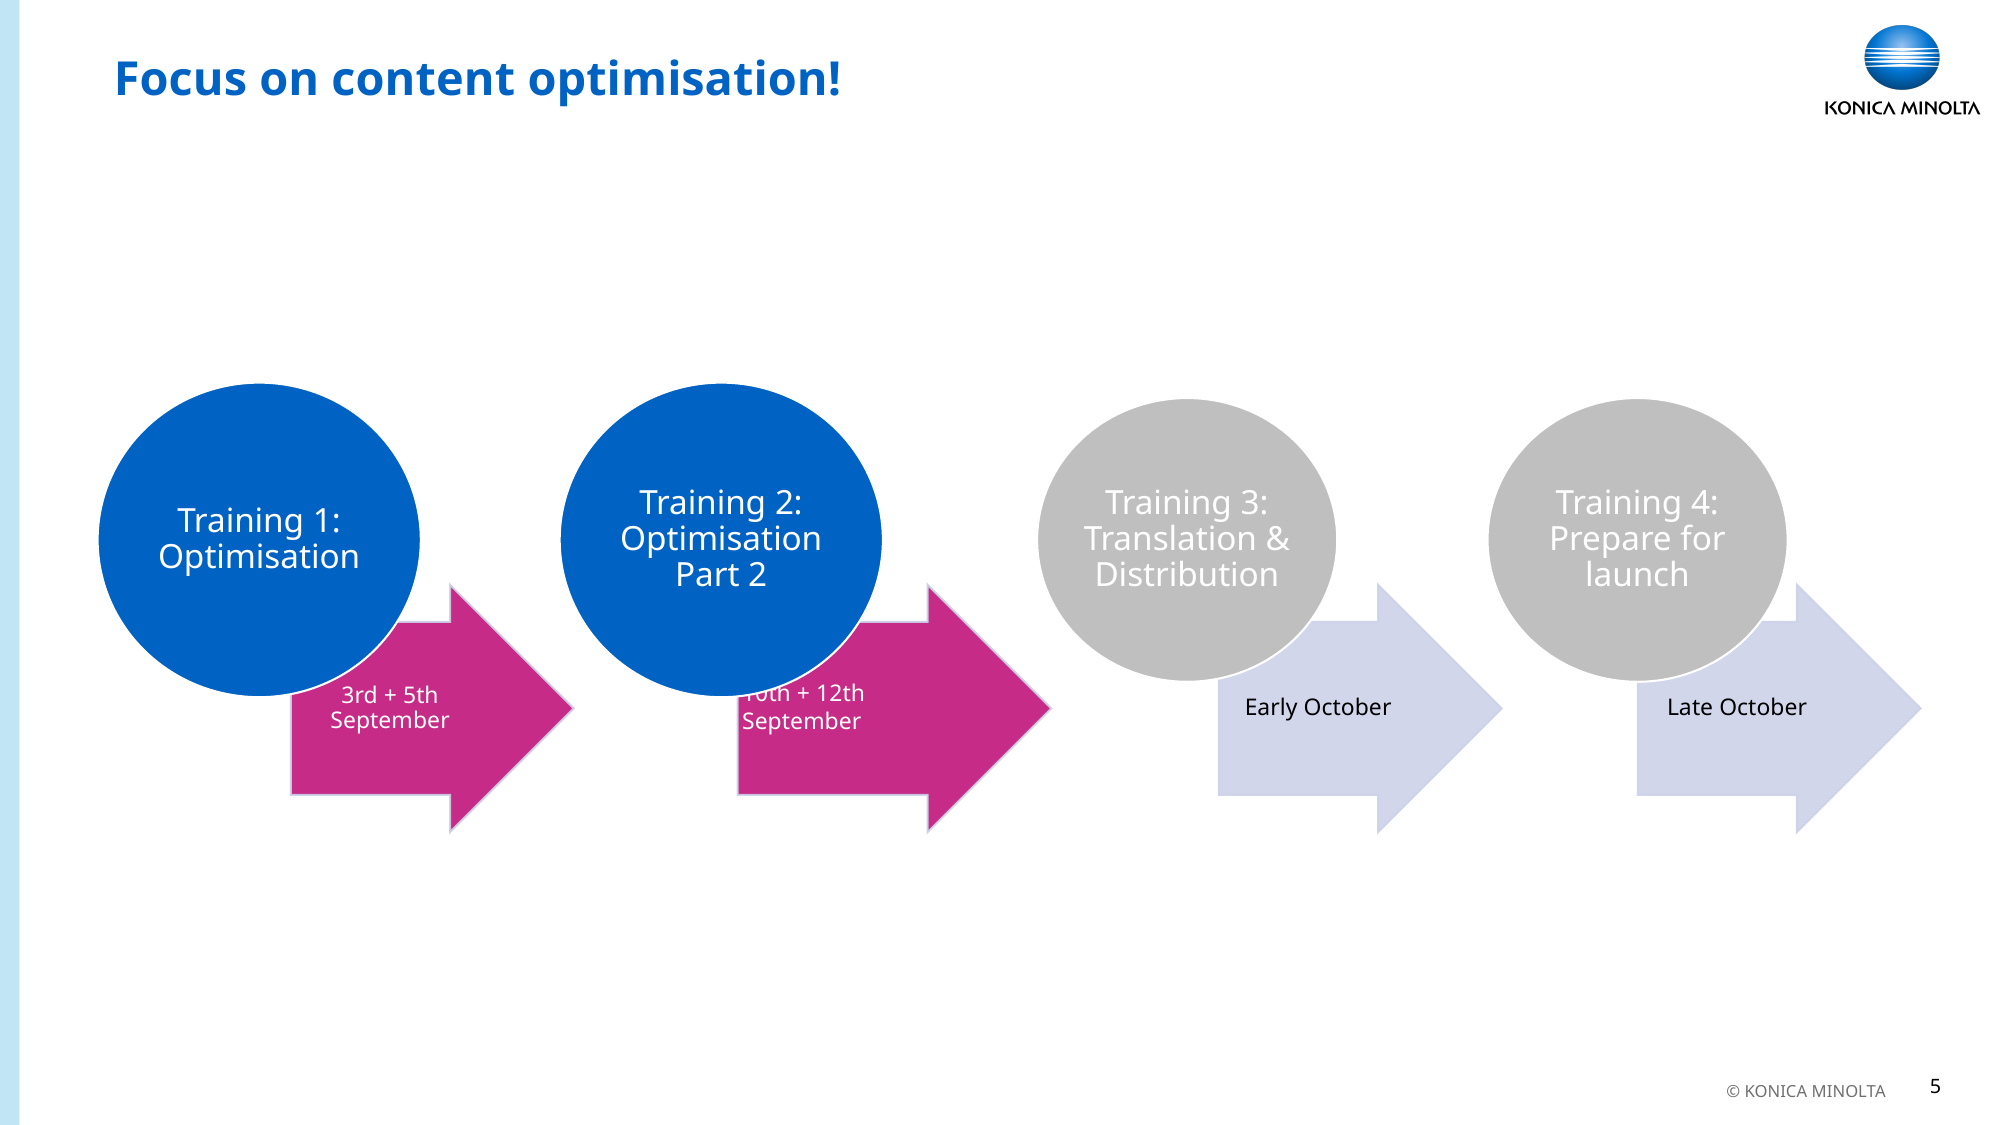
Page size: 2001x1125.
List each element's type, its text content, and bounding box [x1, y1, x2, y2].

title Focus on content optimisation! [114, 54, 1705, 108]
slide_number 5 [1885, 1076, 1941, 1101]
footer © KONICA MINOLTA [1118, 1080, 1886, 1101]
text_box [97, 118, 1921, 962]
picture [1793, 0, 2001, 199]
